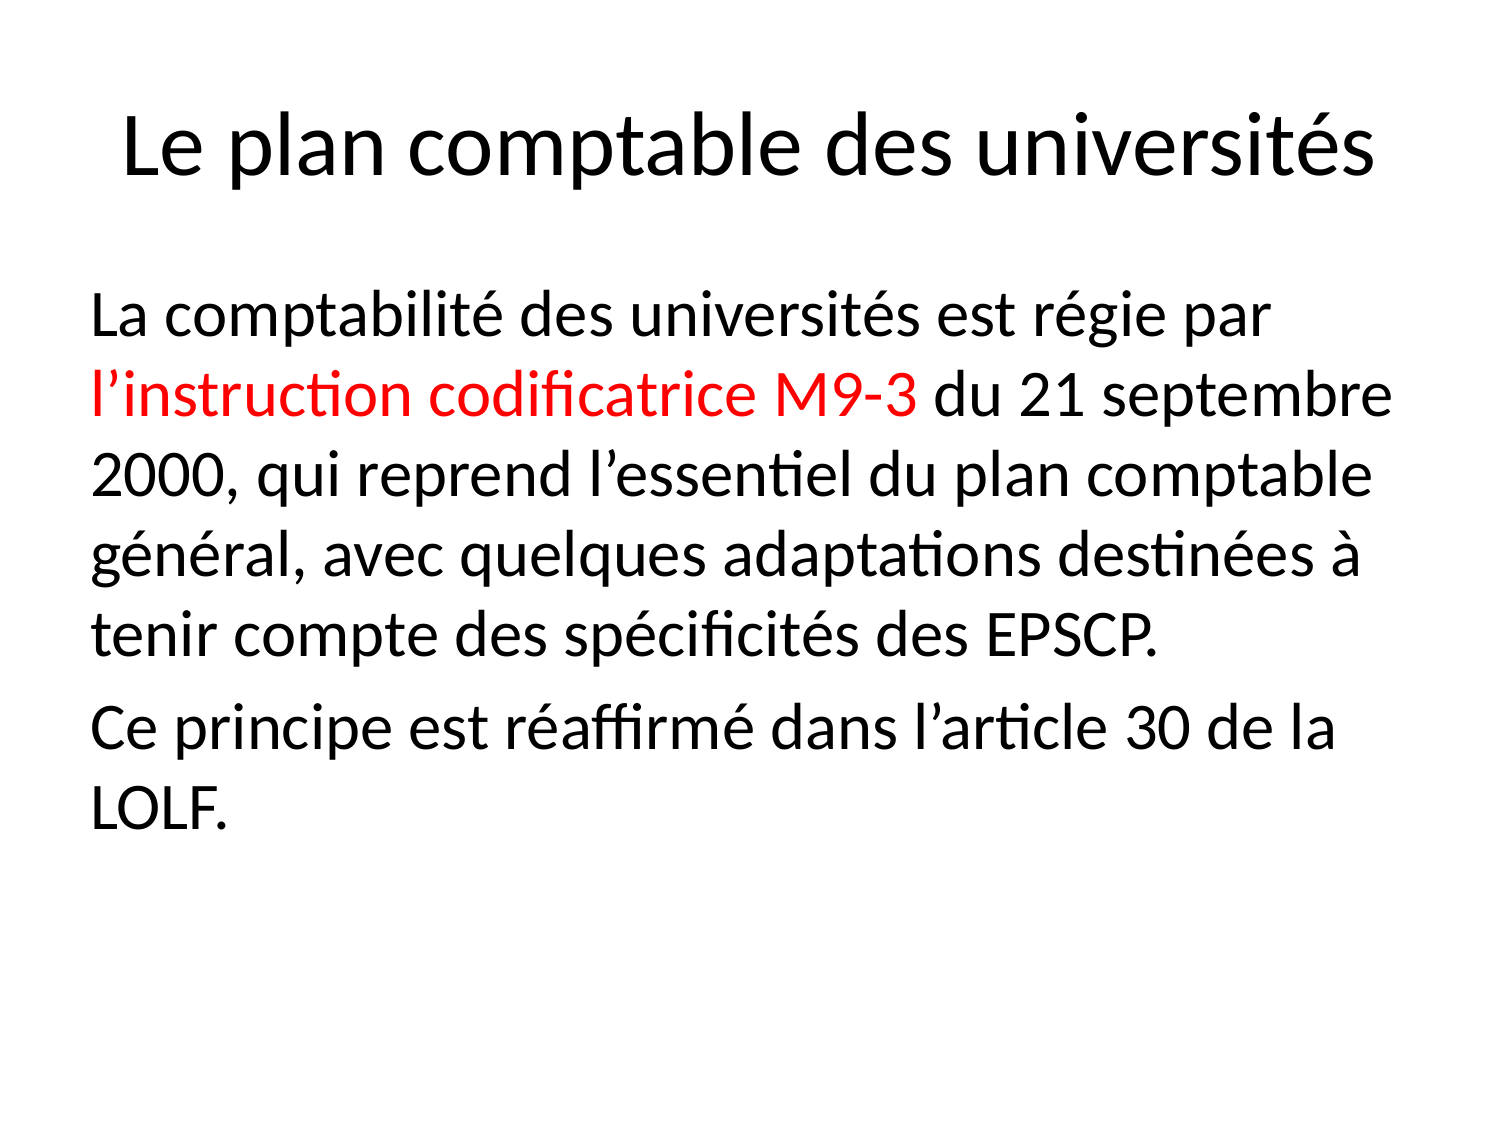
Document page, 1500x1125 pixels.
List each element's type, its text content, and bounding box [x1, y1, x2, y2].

list La comptabilité des universités est régie par l’instruction codificatrice M9-3 du 21 septembre 2000, qui reprend l’essentiel du plan comptable général, avec quelques adaptations destinées à tenir compte des spécificités des EPSCP. Ce principe est réaffirmé dans l’article 30 de la LOLF. [75, 262, 1425, 1005]
title Le plan comptable des universités [75, 45, 1425, 233]
